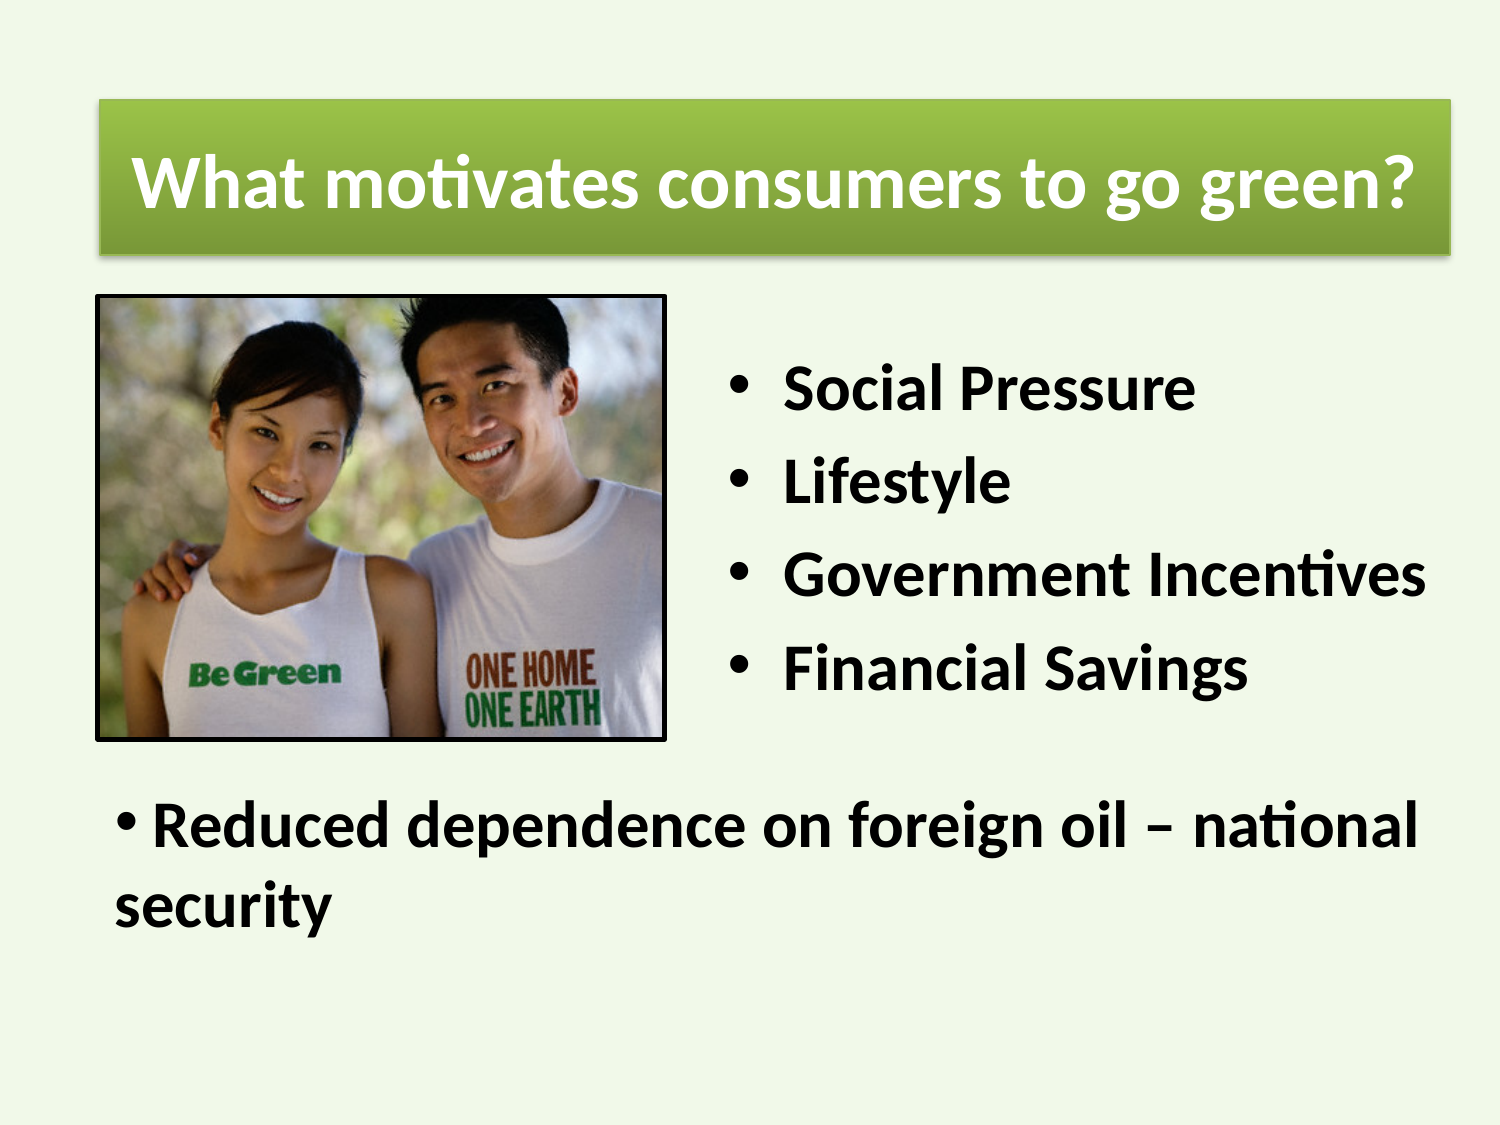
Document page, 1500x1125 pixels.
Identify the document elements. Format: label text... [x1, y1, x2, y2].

text_box Reduced dependence on foreign oil – national security [99, 773, 1500, 948]
picture [99, 298, 663, 738]
list Social Pressure Lifestyle Government Incentives Financial Savings [712, 335, 1500, 736]
title What motivates consumers to go green? [99, 99, 1451, 256]
